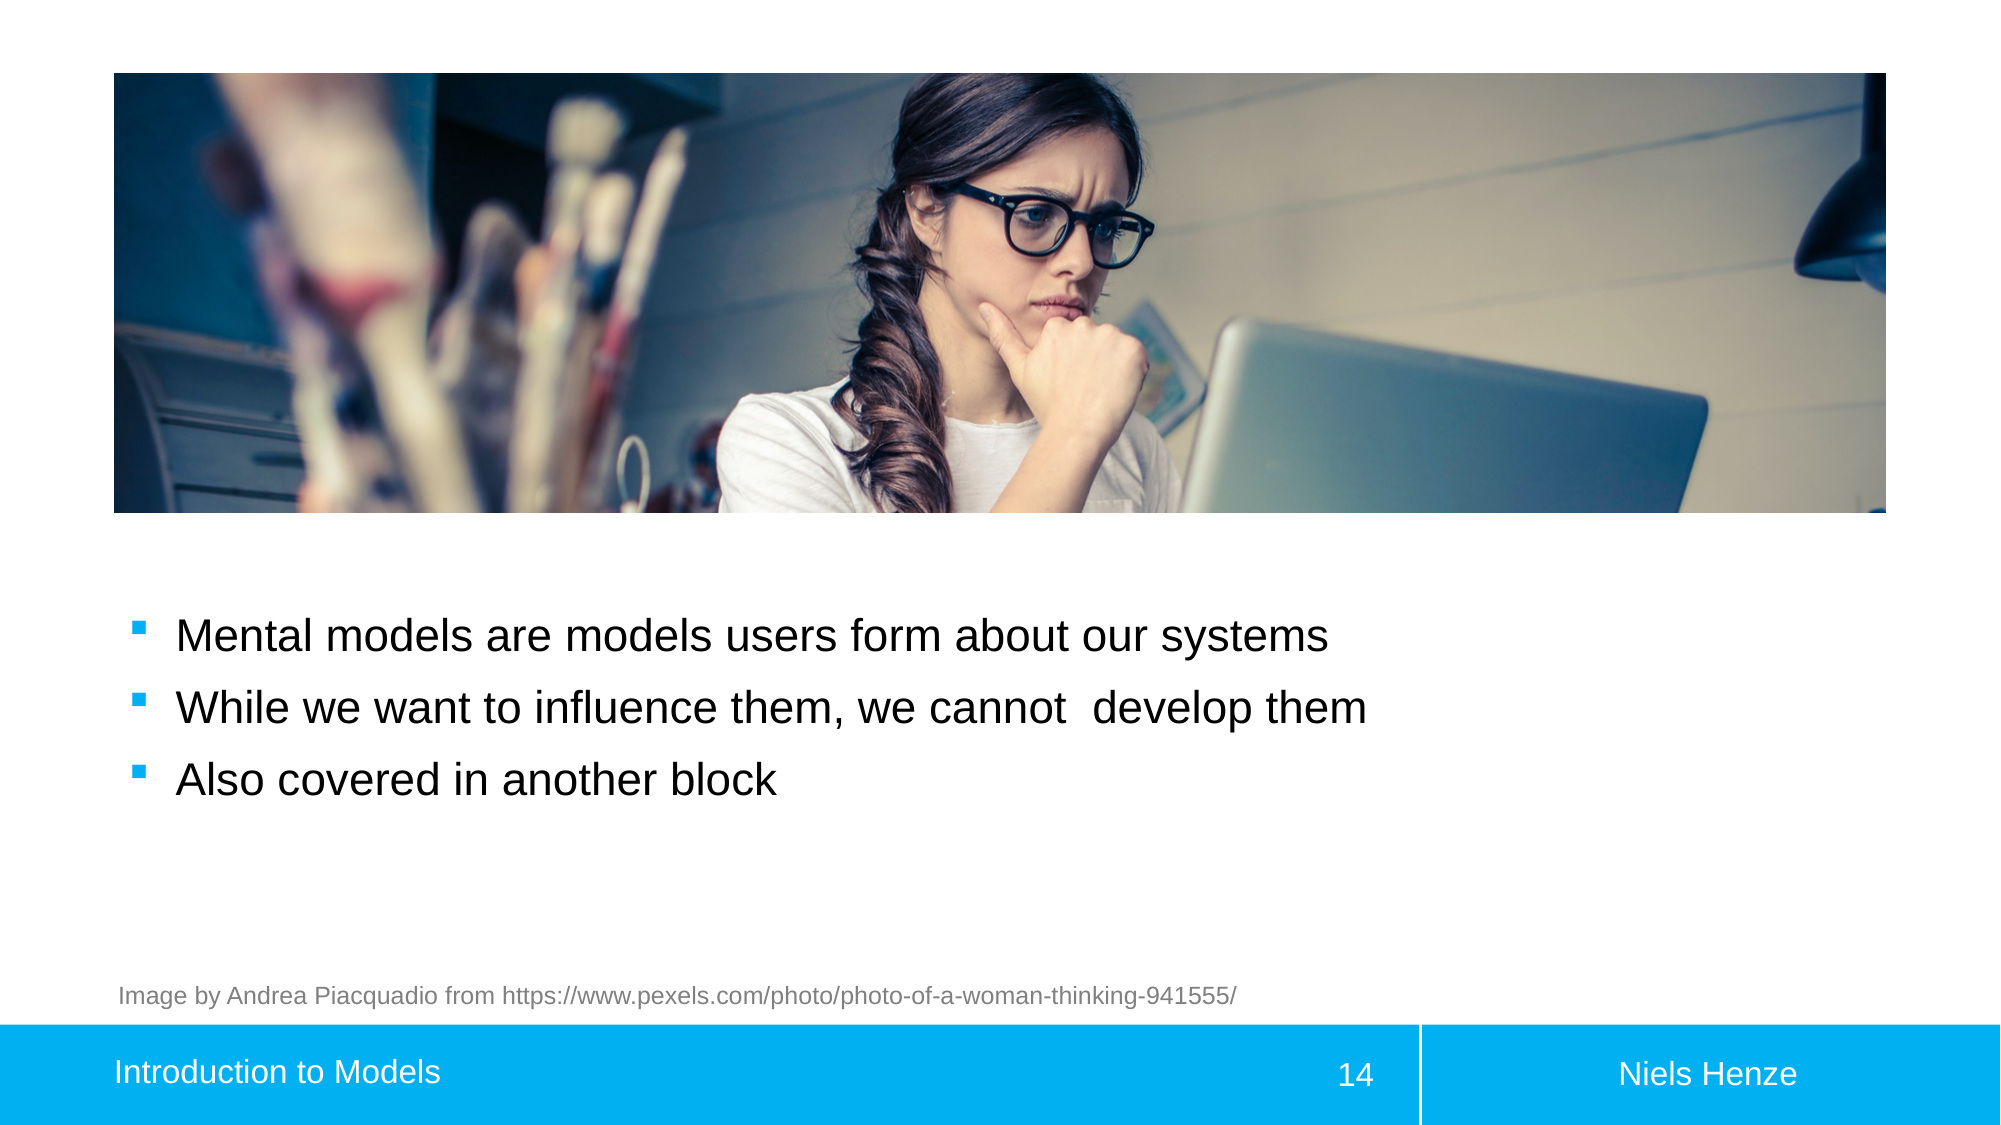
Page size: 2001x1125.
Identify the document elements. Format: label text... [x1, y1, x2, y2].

list Introduction to Models [114, 1042, 1035, 1103]
footer Niels Henze [1442, 1042, 1975, 1102]
picture [113, 73, 1886, 513]
picture [427, 84, 431, 99]
text_box Image by Andrea Piacquadio from https://www.pexels.com/photo/photo-of-a-woman-thinking-941555/ [0, 964, 2000, 1026]
slide_number 14 [1260, 1043, 1390, 1104]
text_box Mental models are models users form about our systems While we want to influence them, we cannot develop them Also covered in another block [113, 604, 1420, 964]
